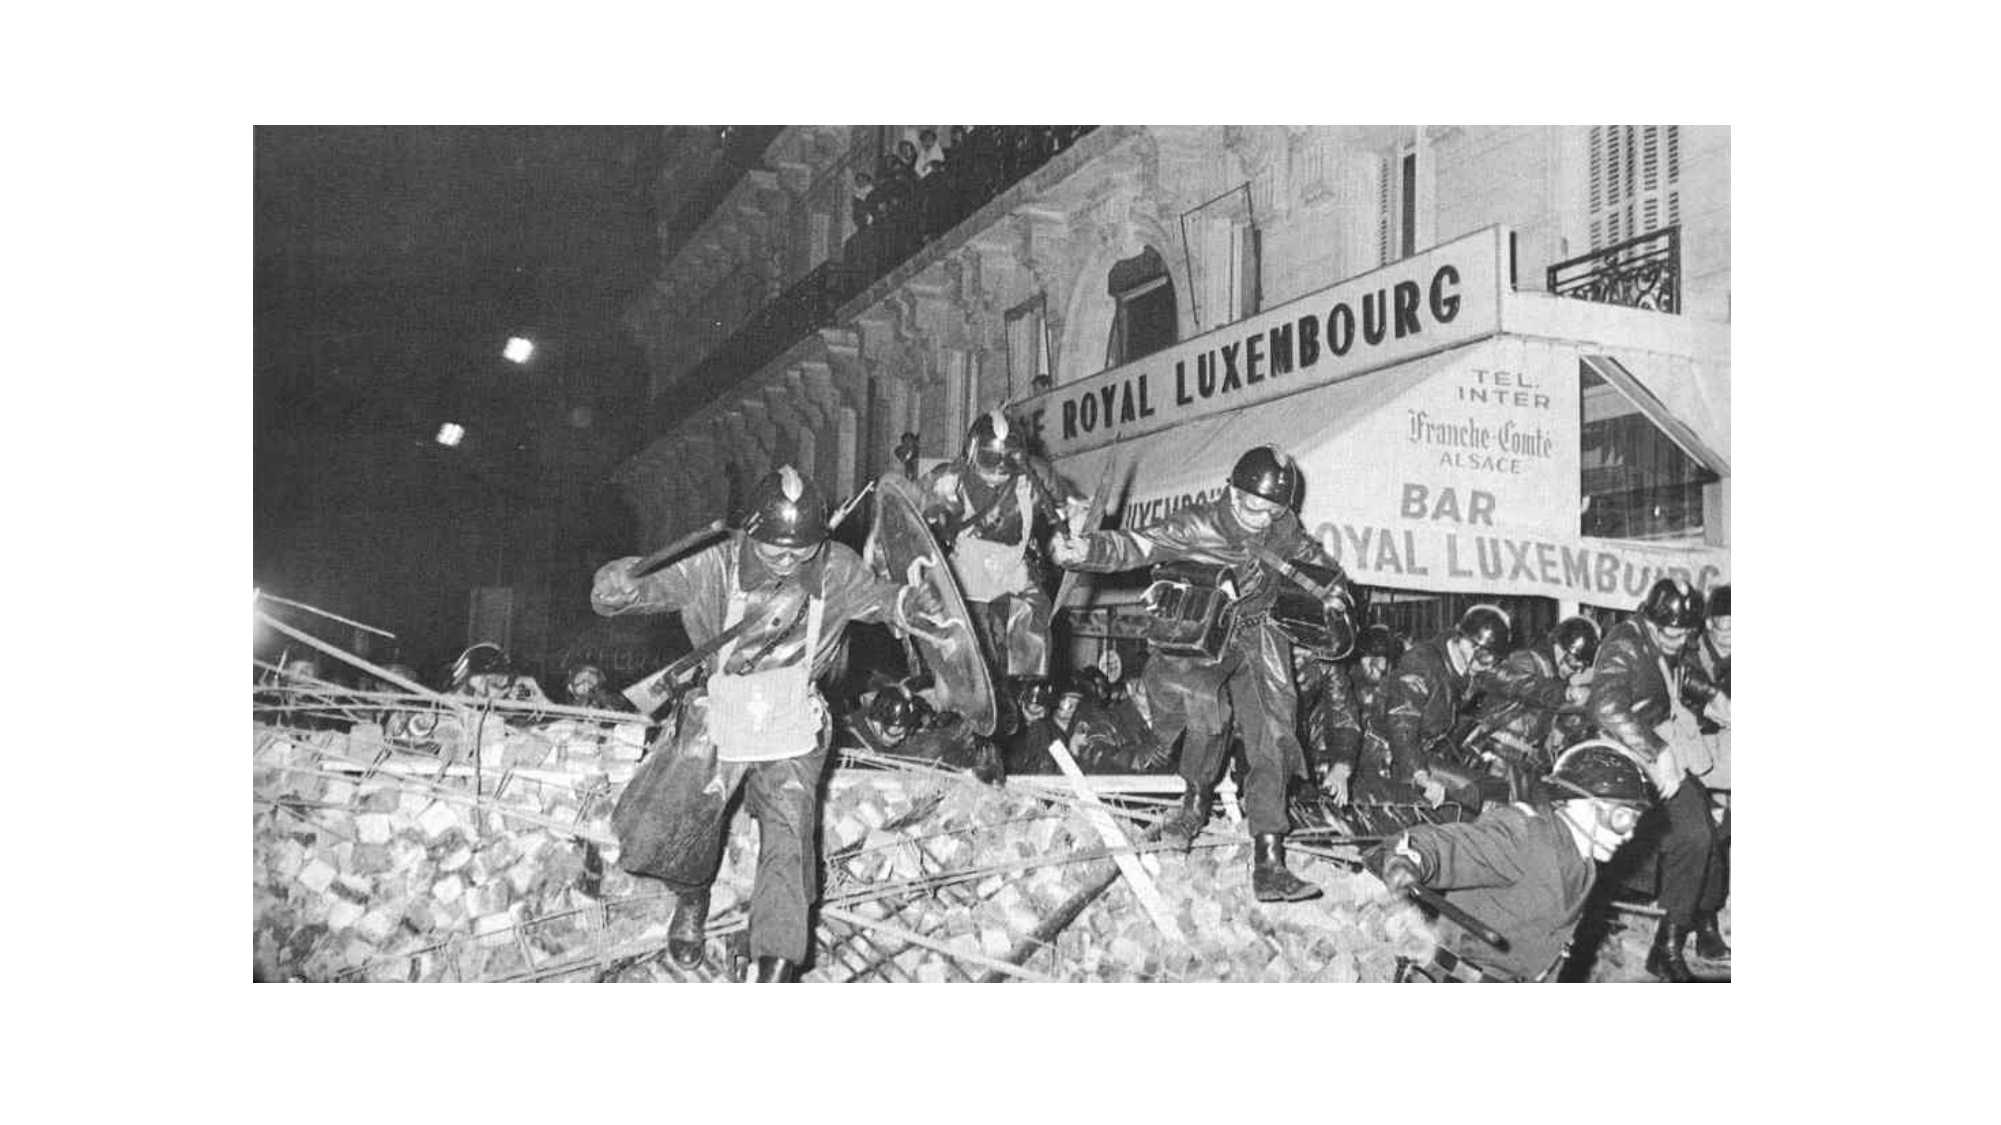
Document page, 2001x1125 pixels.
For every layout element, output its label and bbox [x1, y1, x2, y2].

picture [253, 124, 1731, 983]
